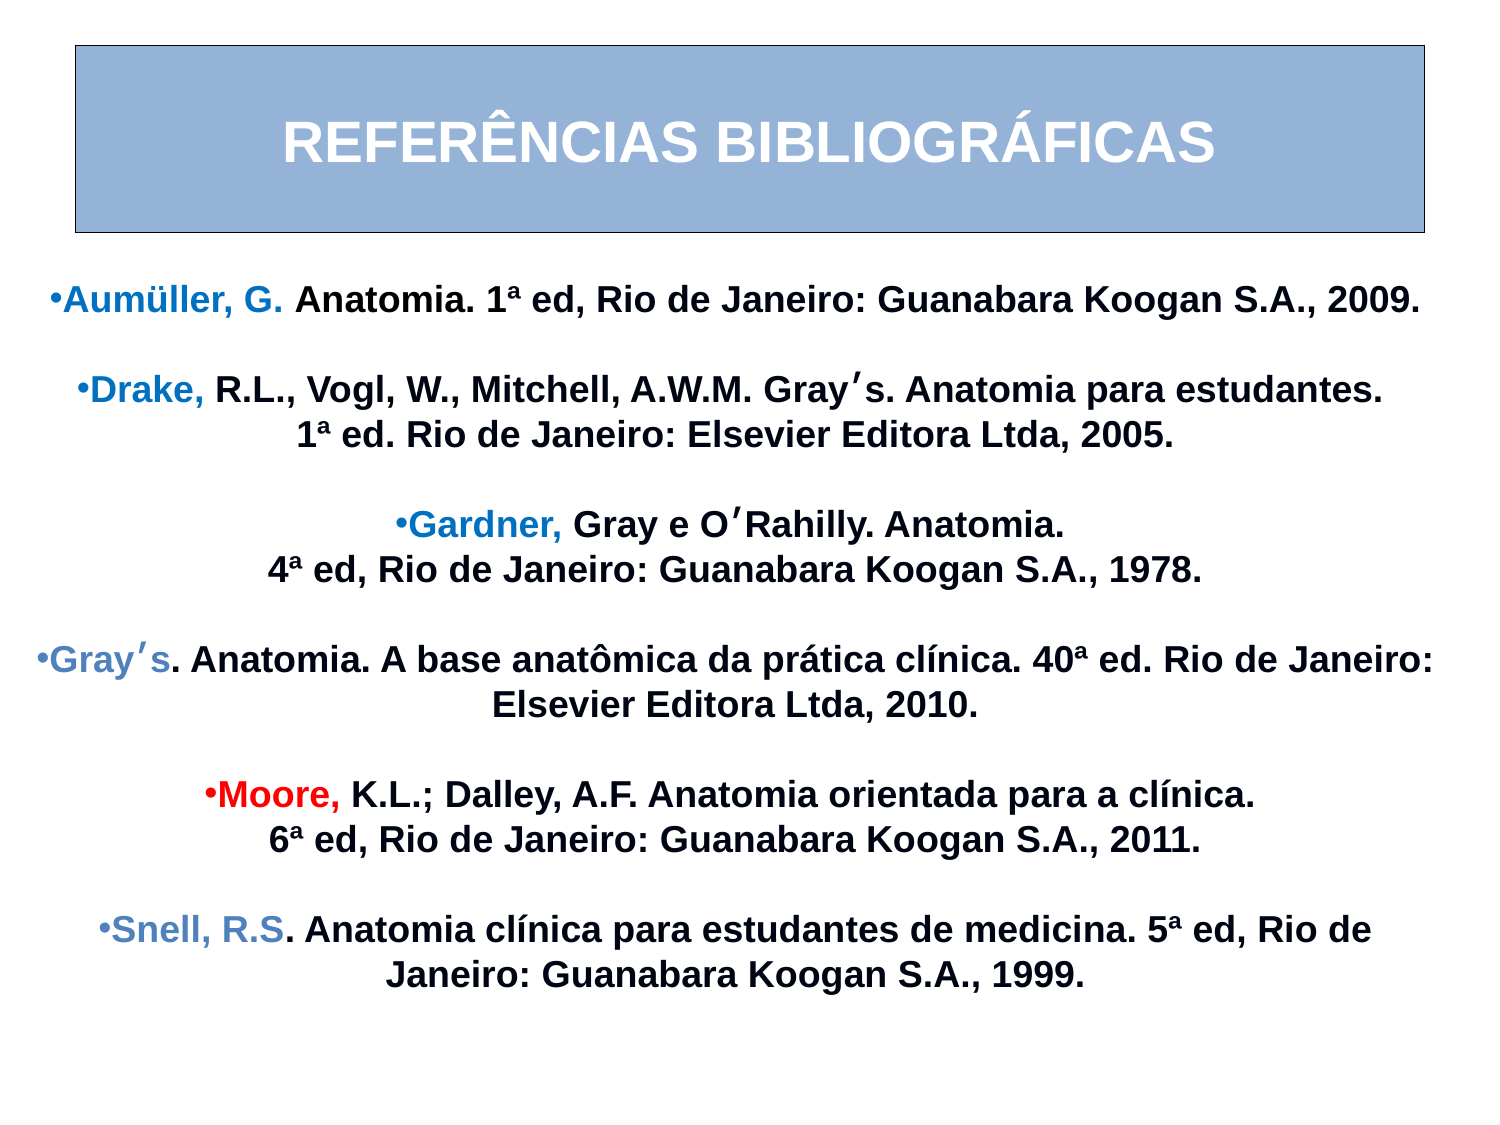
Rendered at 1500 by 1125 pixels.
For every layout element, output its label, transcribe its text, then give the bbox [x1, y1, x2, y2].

title REFERÊNCIAS BIBLIOGRÁFICAS [75, 45, 1425, 233]
list Aumüller, G. Anatomia. 1ª ed, Rio de Janeiro: Guanabara Koogan S.A., 2009. Drake, R.L., Vogl, W., Mitchell, A.W.M. Gray׳s. Anatomia para estudantes. 1ª ed. Rio de Janeiro: Elsevier Editora Ltda, 2005. Gardner, Gray e O׳Rahilly. Anatomia. 4ª ed, Rio de Janeiro: Guanabara Koogan S.A., 1978. Gray׳s. Anatomia. A base anatômica da prática clínica. 40ª ed. Rio de Janeiro: Elsevier Editora Ltda, 2010. Moore, K.L.; Dalley, A.F. Anatomia orientada para a clínica. 6ª ed, Rio de Janeiro: Guanabara Koogan S.A., 2011. Snell, R.S. Anatomia clínica para estudantes de medicina. 5ª ed, Rio de Janeiro: Guanabara Koogan S.A., 1999. [12, 267, 1459, 1125]
